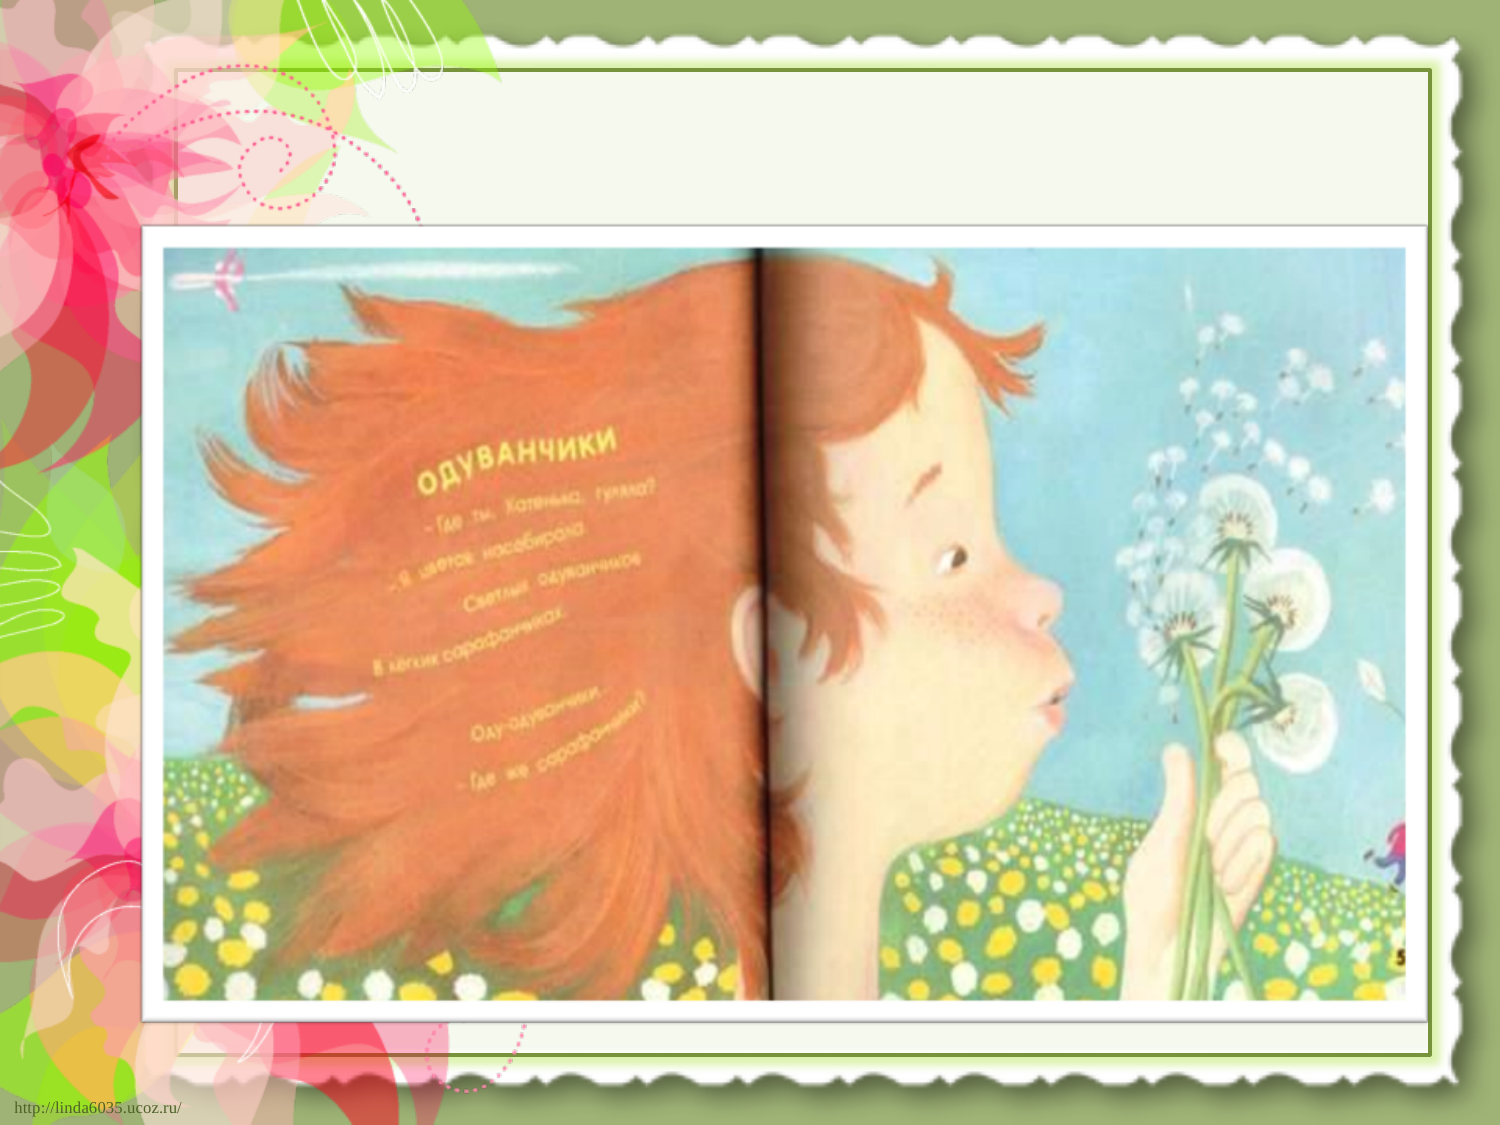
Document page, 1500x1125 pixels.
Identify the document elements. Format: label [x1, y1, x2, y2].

picture [0, 0, 1500, 1125]
list [135, 219, 1434, 1029]
